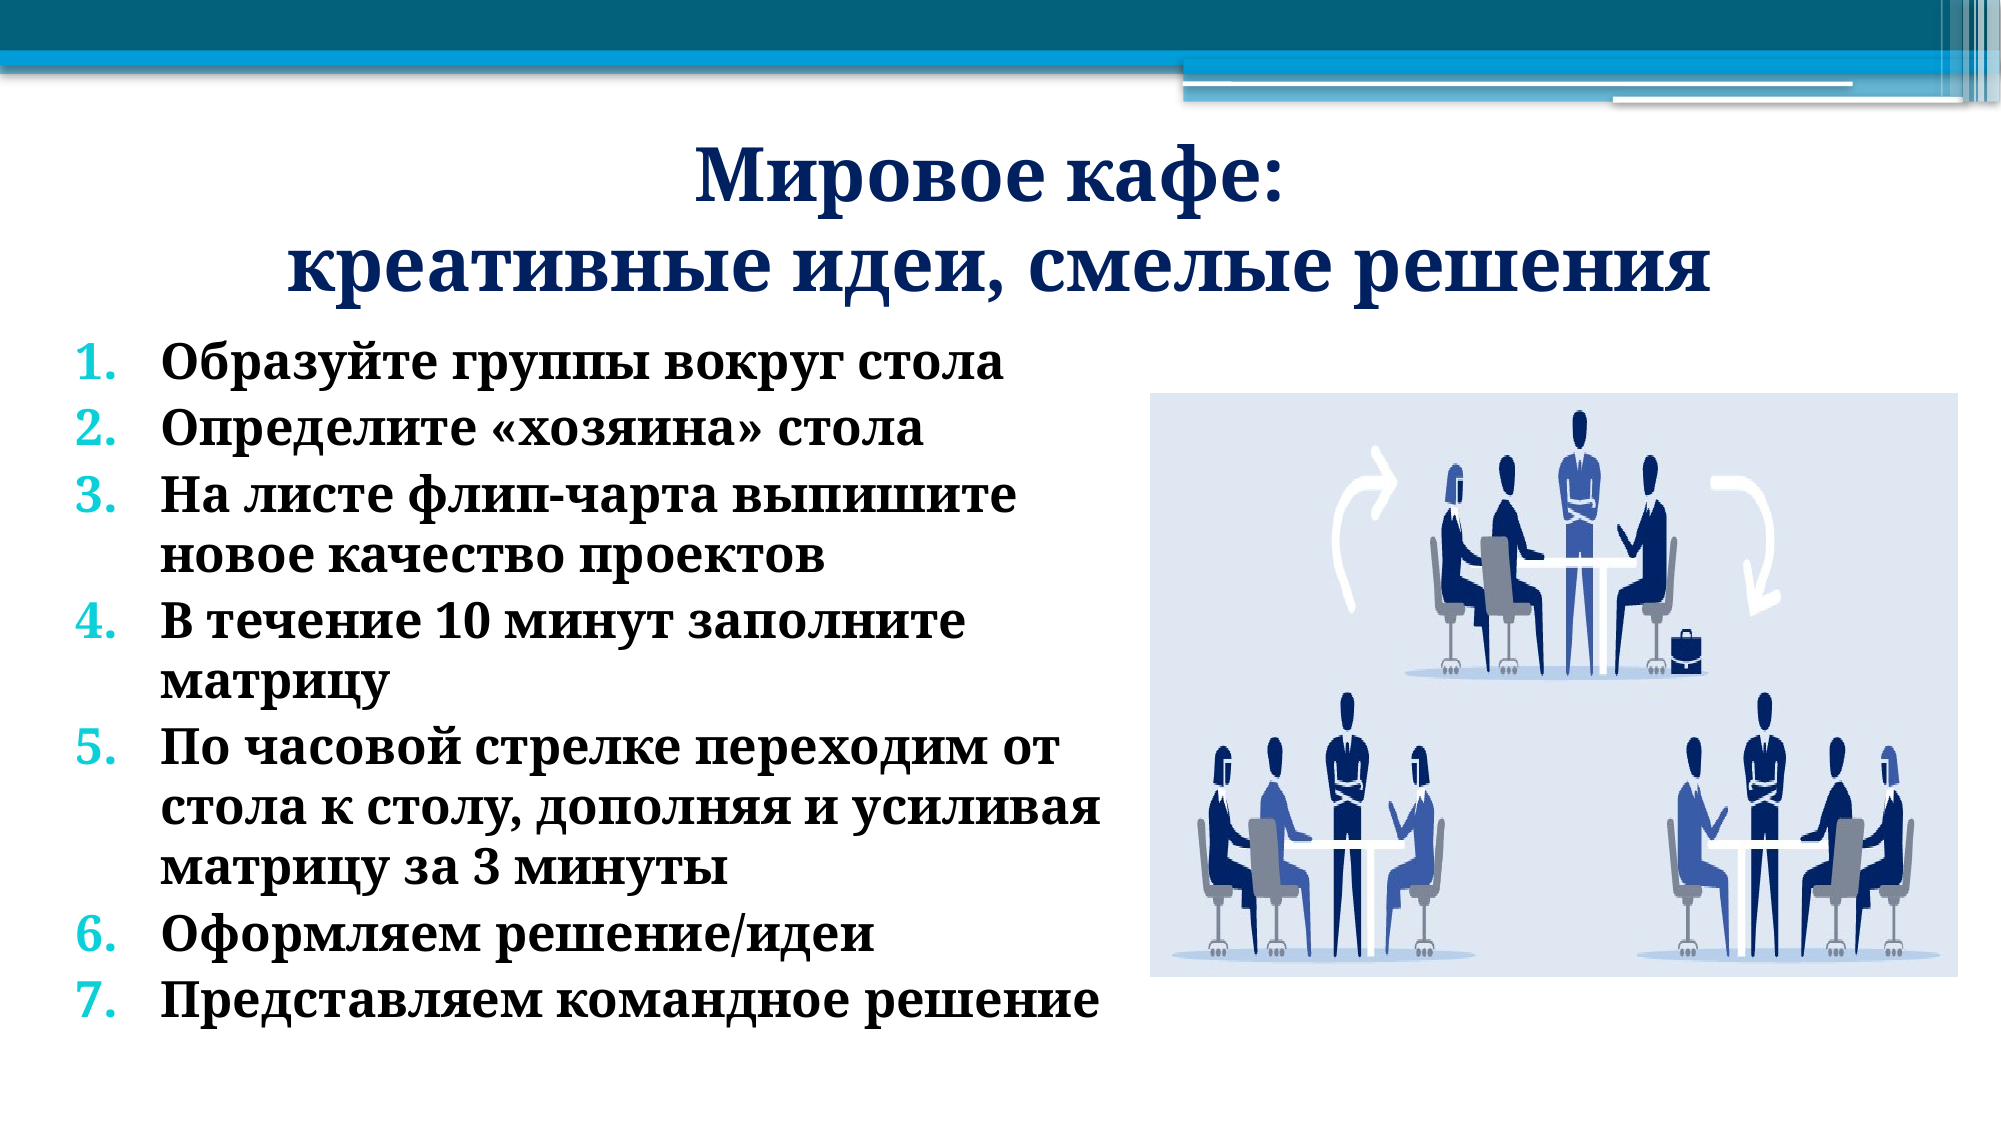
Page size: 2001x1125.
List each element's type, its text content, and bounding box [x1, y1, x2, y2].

title Мировое кафе: креативные идеи, смелые решения [99, 135, 1900, 297]
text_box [1150, 393, 1958, 1005]
list Образуйте группы вокруг стола Определите «хозяина» стола На листе флип-чарта выпишите новое качество проектов В течение 10 минут заполните матрицу По часовой стрелке переходим от стола к столу, дополняя и усиливая матрицу за 3 минуты Оформляем решение/идеи Представляем командное решение [43, 322, 1131, 1076]
